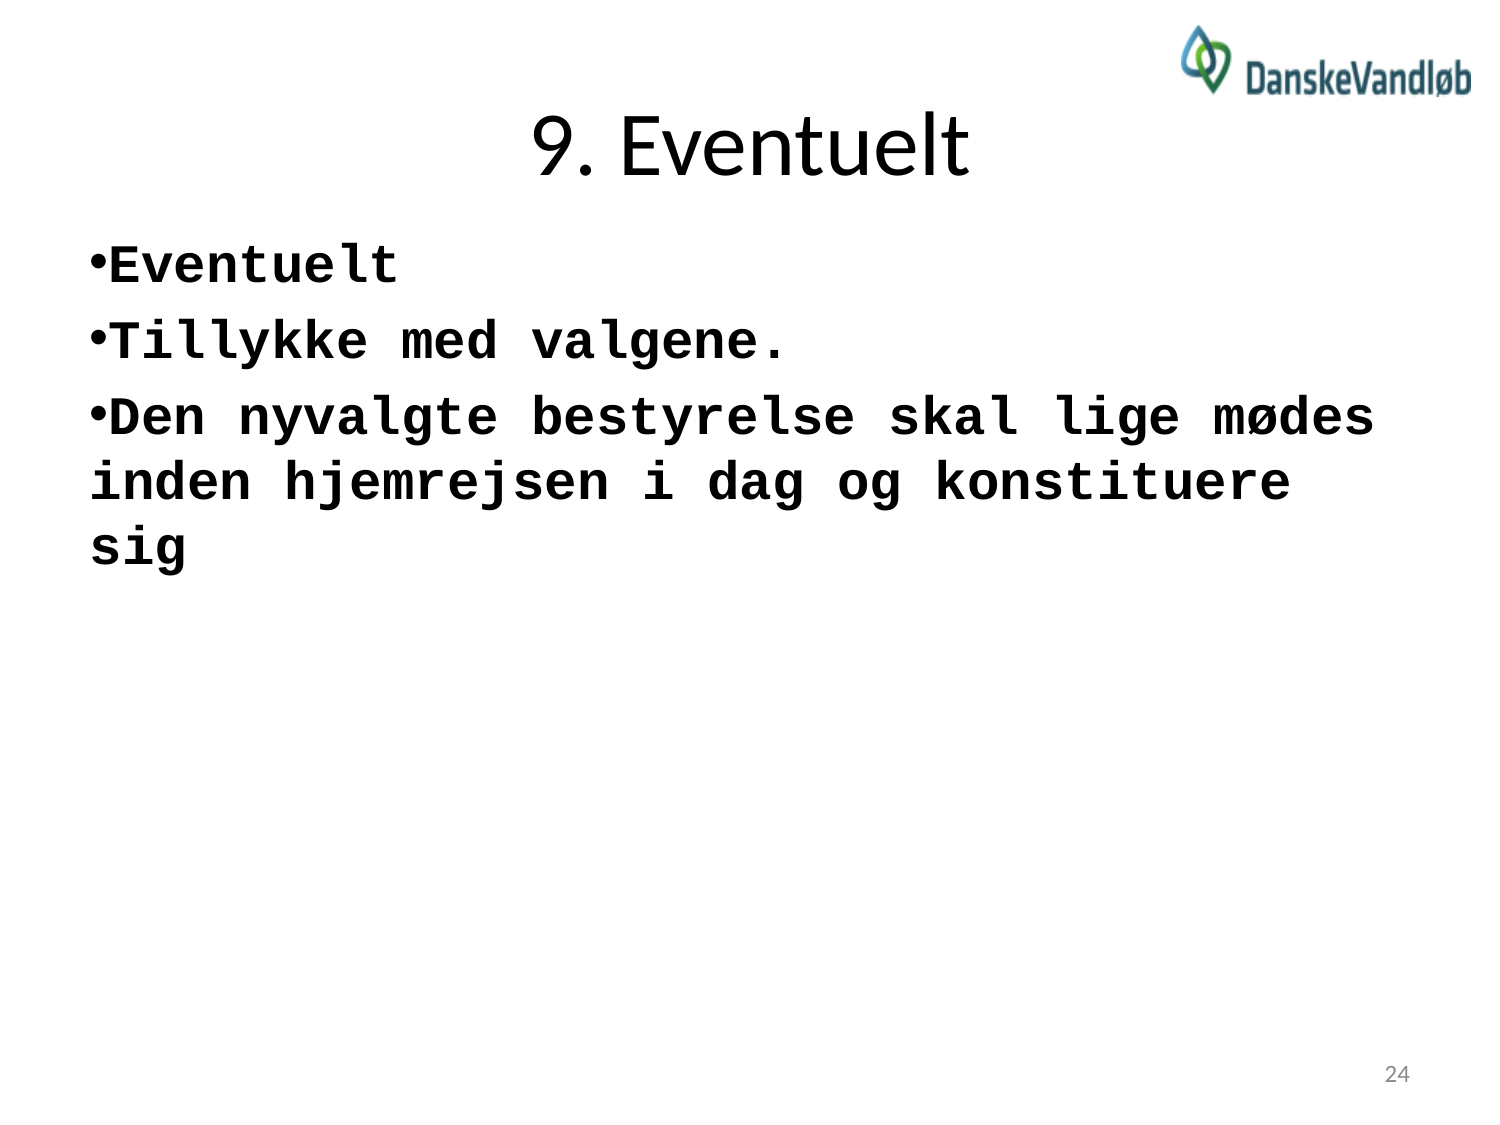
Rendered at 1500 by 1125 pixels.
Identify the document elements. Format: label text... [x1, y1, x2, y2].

picture [1139, 25, 1471, 97]
slide_number 24 [1074, 1042, 1425, 1103]
text_box 9. Eventuelt [74, 45, 1425, 233]
text_box Eventuelt Tillykke med valgene. Den nyvalgte bestyrelse skal lige mødes inden hjemrejsen i dag og konstituere sig [75, 233, 1422, 583]
